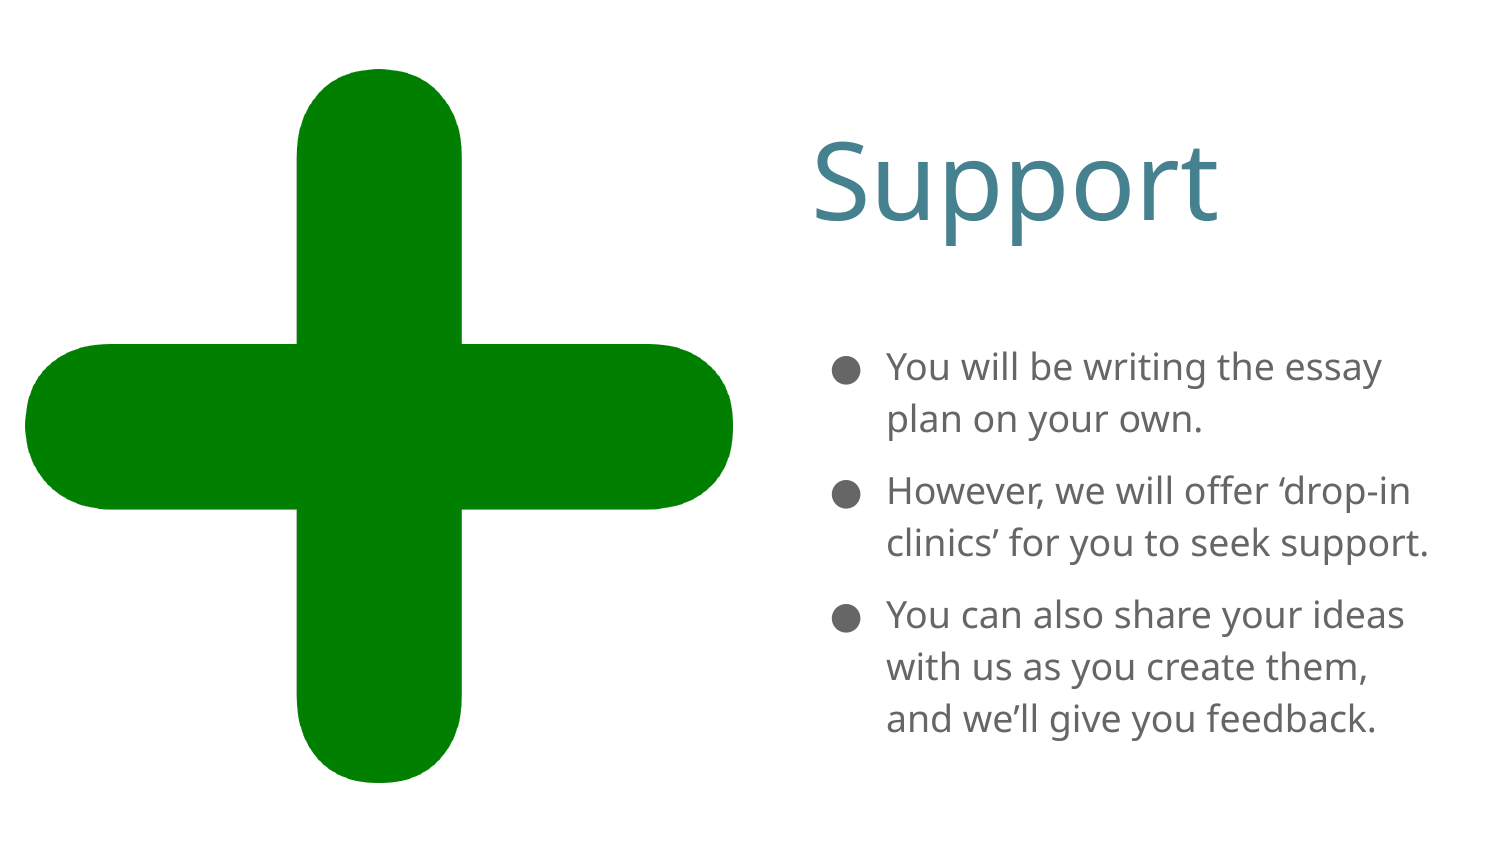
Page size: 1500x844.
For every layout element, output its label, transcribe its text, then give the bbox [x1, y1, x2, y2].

list You will be writing the essay plan on your own. However, we will offer ‘drop-in clinics’ for you to seek support. You can also share your ideas with us as you create them, and we’ll give you feedback. [796, 321, 1455, 765]
title Support [796, 38, 1455, 257]
picture [0, 0, 751, 844]
